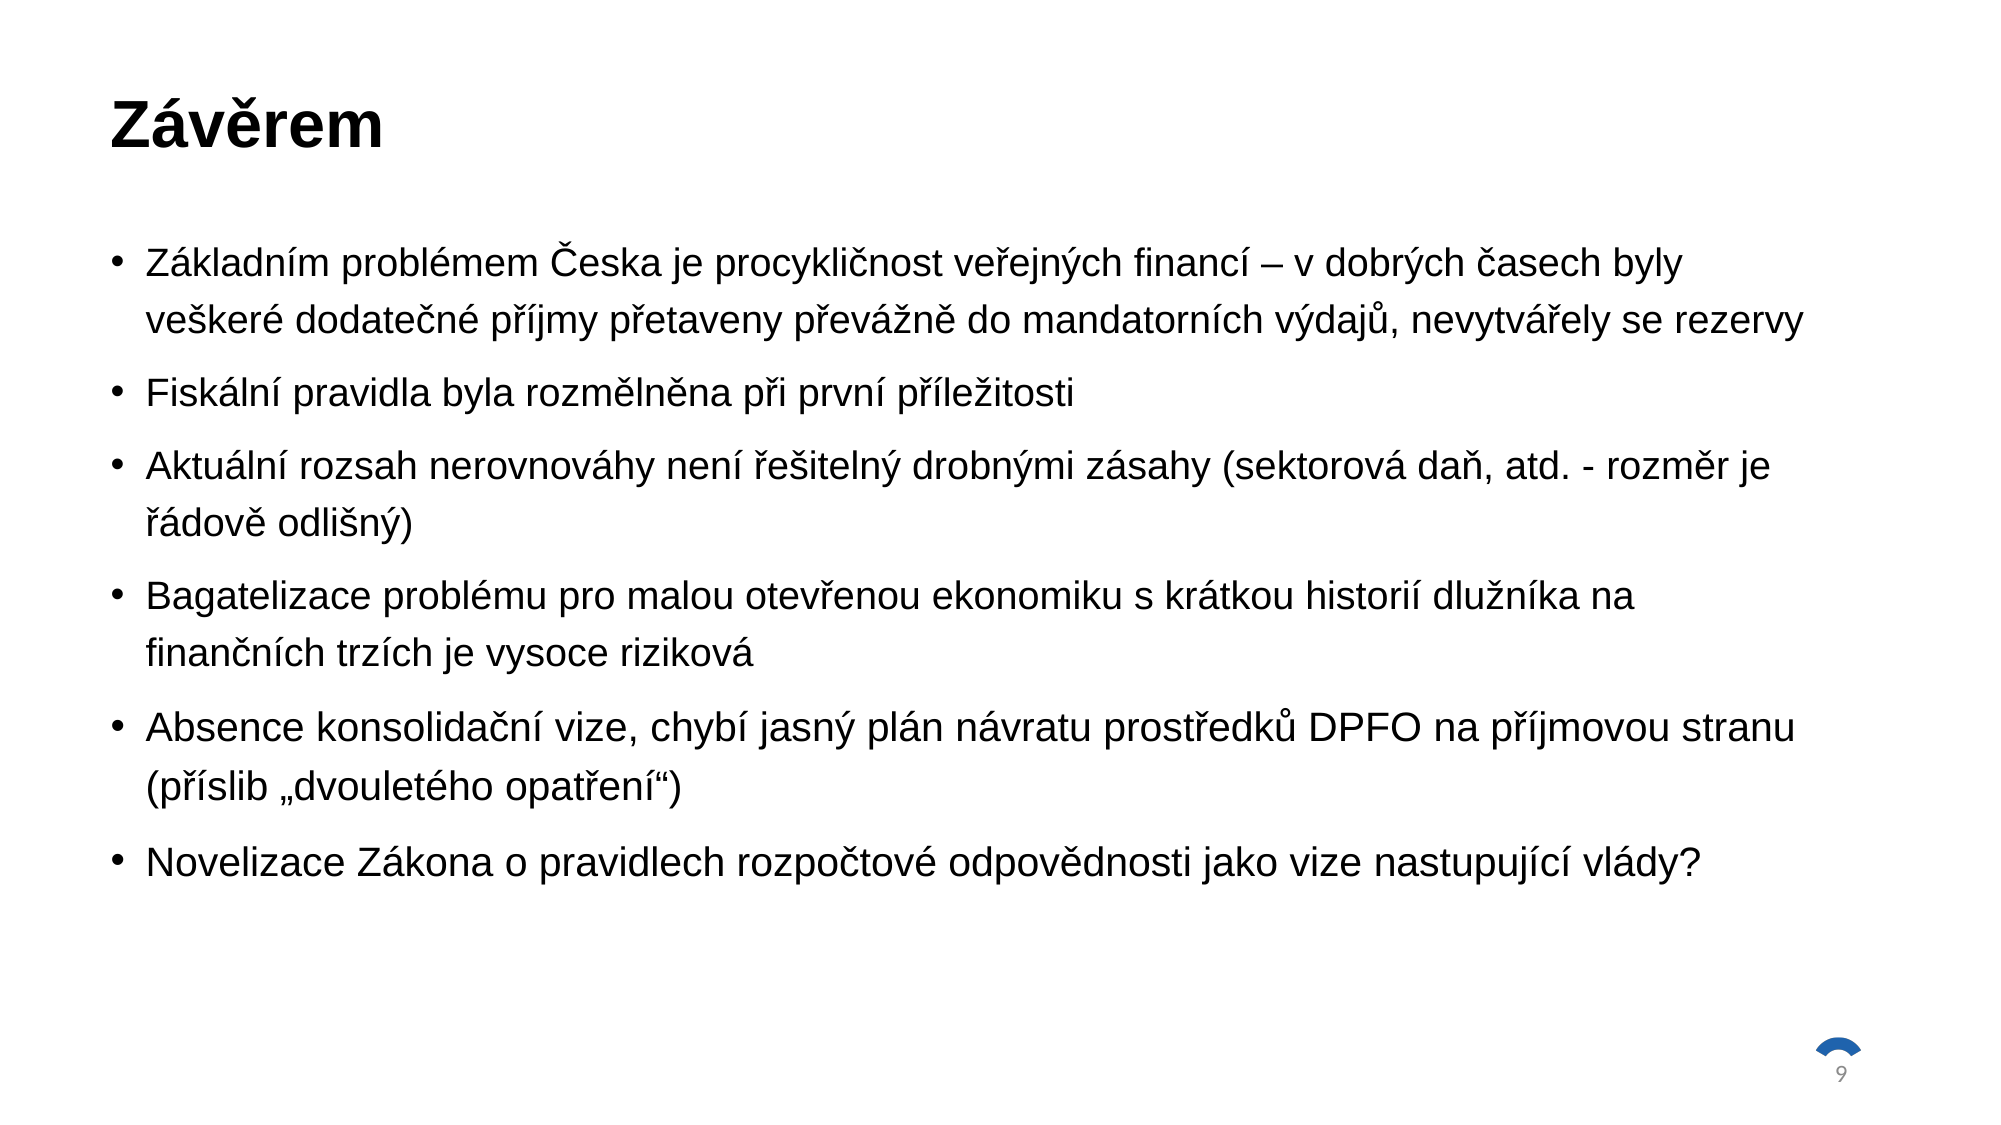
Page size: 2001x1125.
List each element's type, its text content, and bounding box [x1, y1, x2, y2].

list Základním problémem Česka je procykličnost veřejných financí – v dobrých časech byly veškeré dodatečné příjmy přetaveny převážně do mandatorních výdajů, nevytvářely se rezervy Fiskální pravidla byla rozmělněna při první příležitosti Aktuální rozsah nerovnováhy není řešitelný drobnými zásahy (sektorová daň, atd. - rozměr je řádově odlišný) Bagatelizace problému pro malou otevřenou ekonomiku s krátkou historií dlužníka na finančních trzích je vysoce riziková Absence konsolidační vize, chybí jasný plán návratu prostředků DPFO na příjmovou stranu (příslib „dvouletého opatření“) Novelizace Zákona o pravidlech rozpočtové odpovědnosti jako vize nastupující vlády? [95, 219, 1837, 944]
picture [1814, 1032, 1863, 1060]
title Závěrem [95, 59, 1863, 192]
slide_number 9 [1412, 1042, 1863, 1103]
